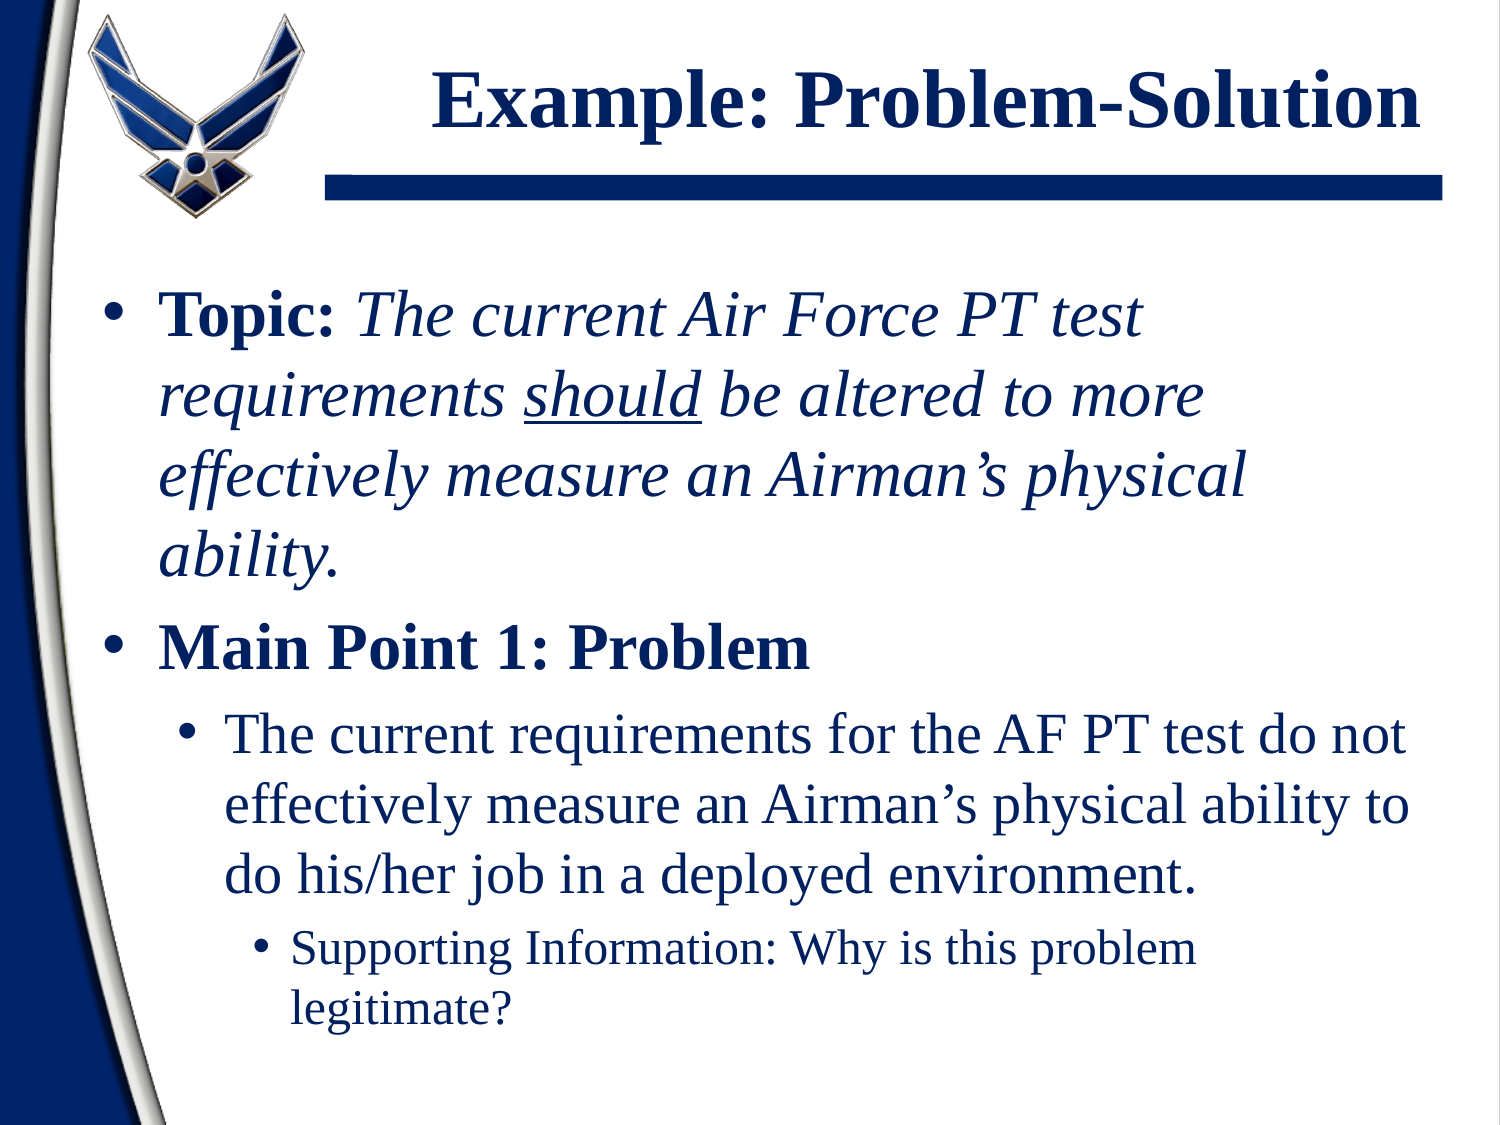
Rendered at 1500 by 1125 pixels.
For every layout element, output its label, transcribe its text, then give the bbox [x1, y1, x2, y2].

picture [0, 0, 1500, 1125]
title Example: Problem-Solution [87, 0, 1438, 188]
list Topic: The current Air Force PT test requirements should be altered to more effectively measure an Airman’s physical ability. Main Point 1: Problem The current requirements for the AF PT test do not effectively measure an Airman’s physical ability to do his/her job in a deployed environment. Supporting Information: Why is this problem legitimate? [87, 262, 1438, 1006]
